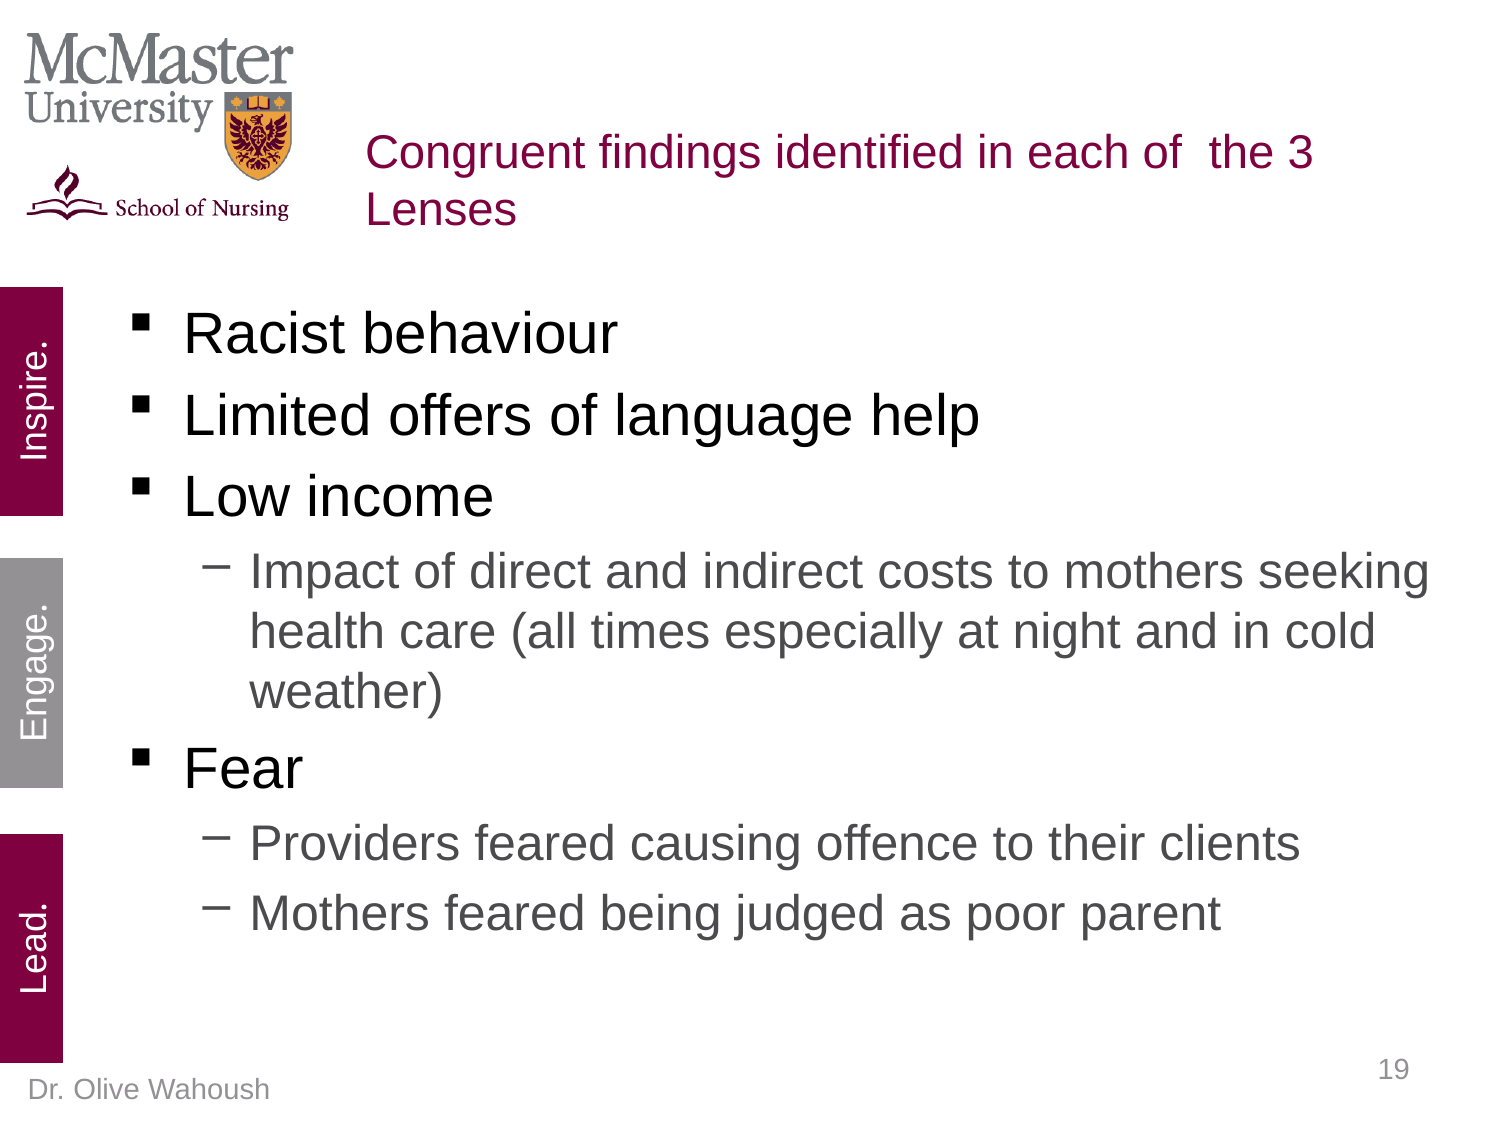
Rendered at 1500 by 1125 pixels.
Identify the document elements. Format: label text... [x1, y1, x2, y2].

footer Dr. Olive Wahoush [12, 1062, 801, 1114]
picture [24, 33, 294, 221]
title Congruent findings identified in each of the 3 Lenses [349, 112, 1451, 243]
slide_number 19 [1074, 1063, 1426, 1103]
list Racist behaviour Limited offers of language help Low income Impact of direct and indirect costs to mothers seeking health care (all times especially at night and in cold weather) Fear Providers feared causing offence to their clients Mothers feared being judged as poor parent [112, 287, 1451, 1063]
